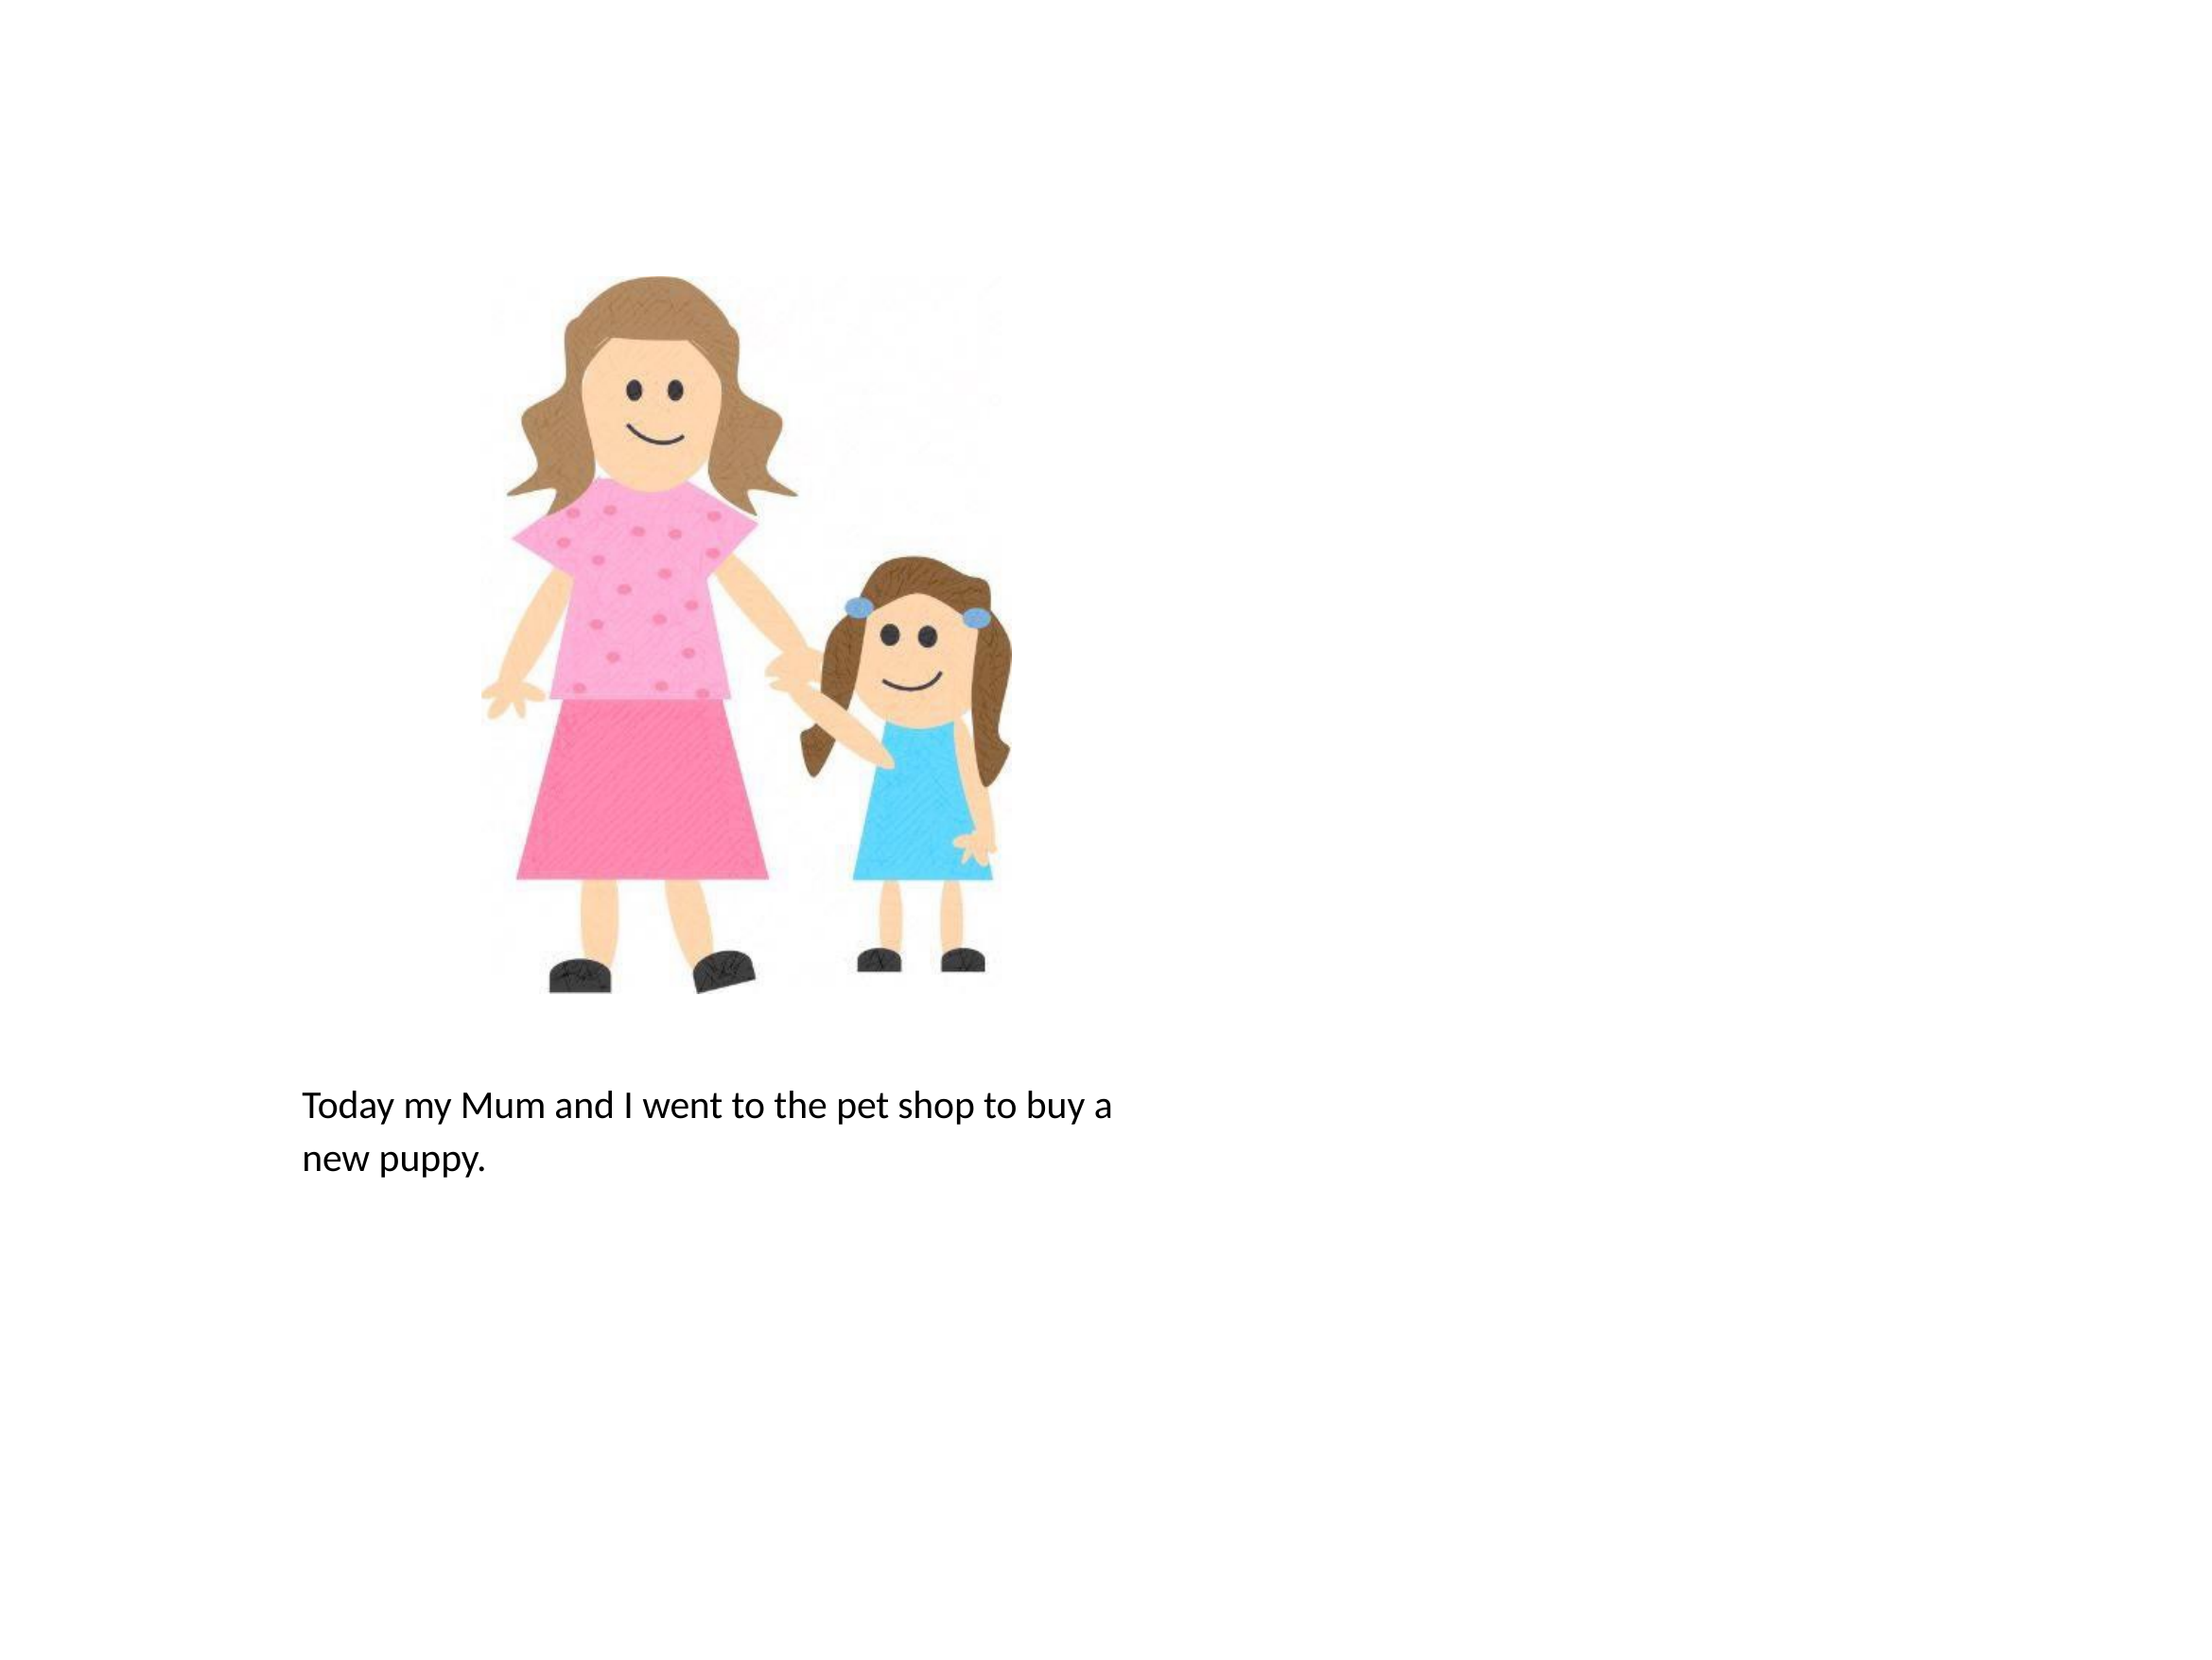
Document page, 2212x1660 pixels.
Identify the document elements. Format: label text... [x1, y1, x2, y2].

text_box Today my Mum and I went to the pet shop to buy a new puppy. [300, 1072, 1127, 1179]
text_box [480, 276, 1012, 994]
